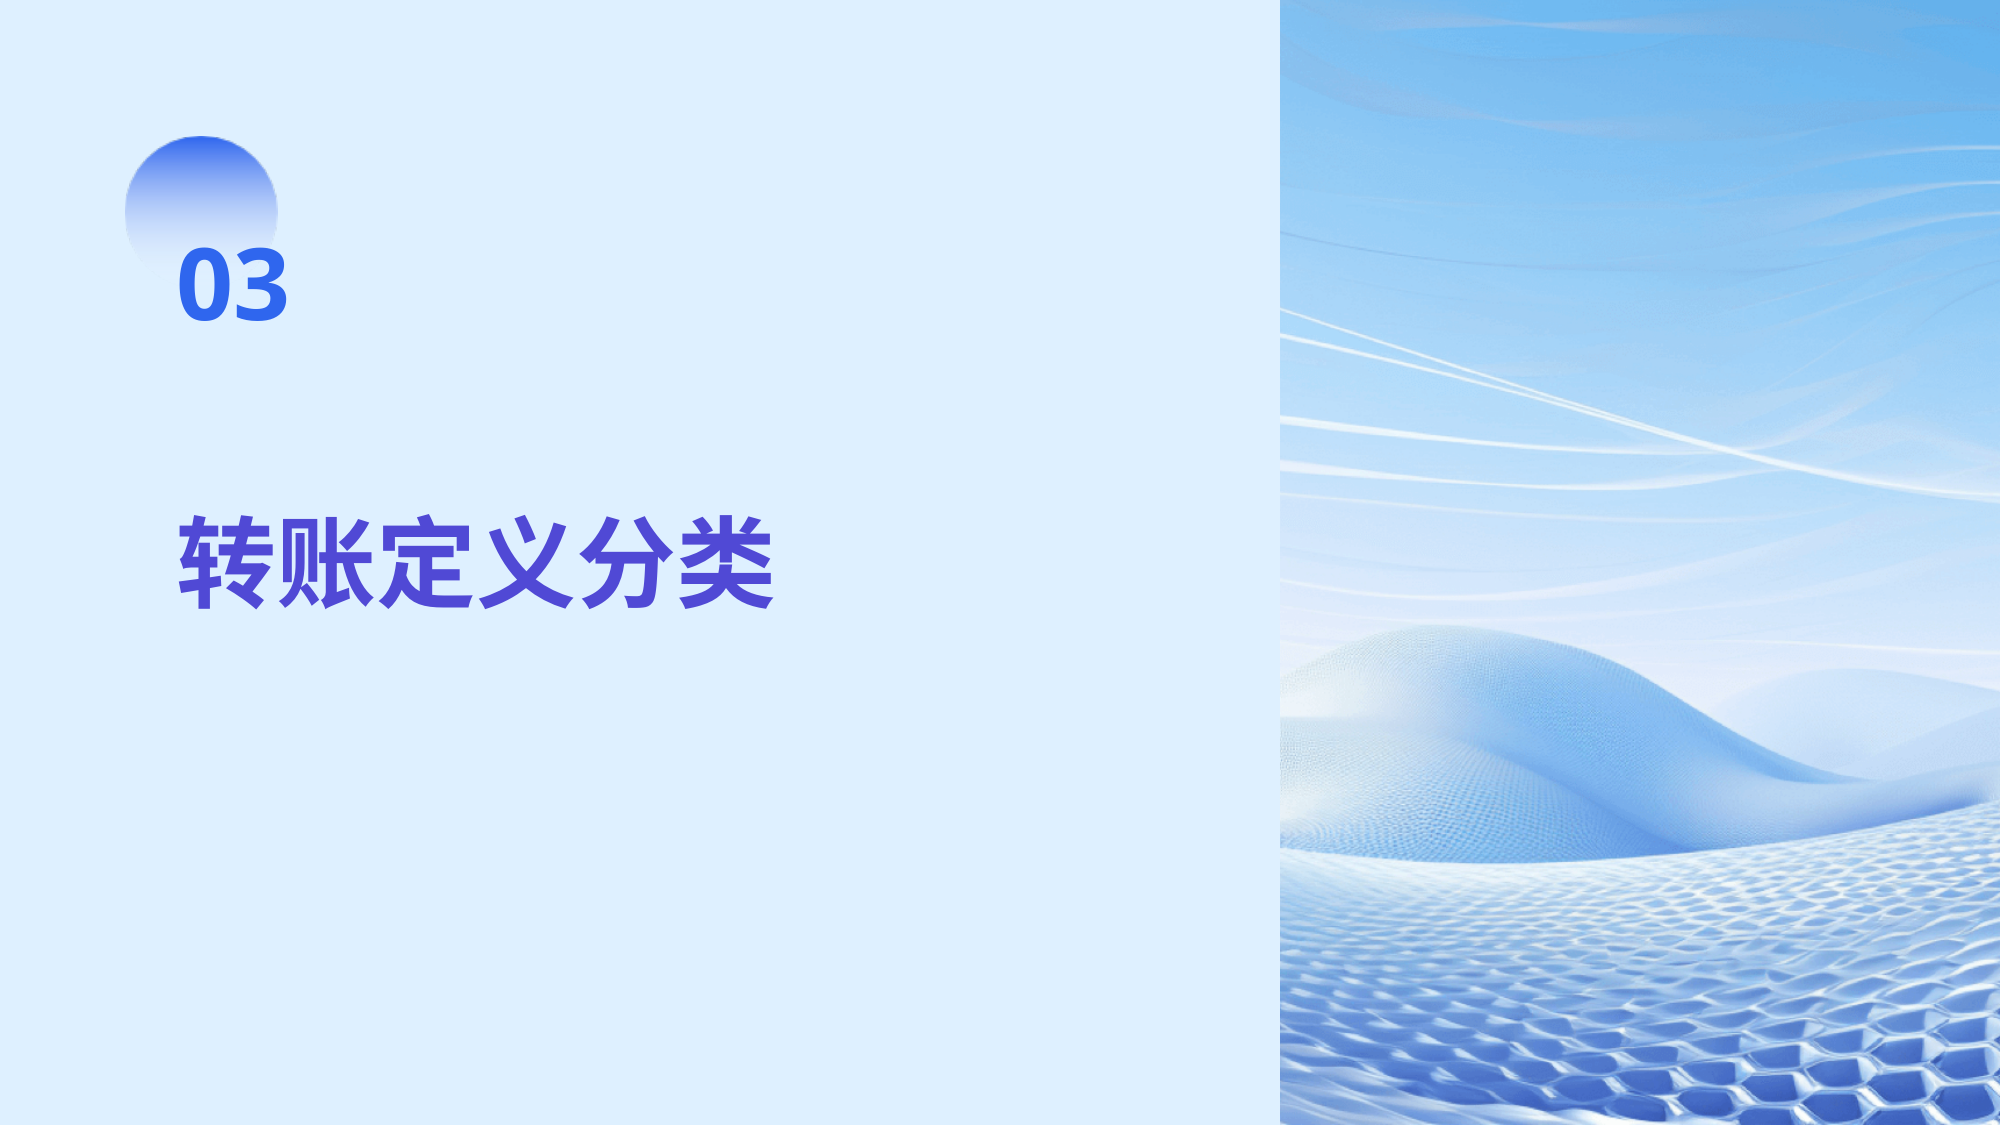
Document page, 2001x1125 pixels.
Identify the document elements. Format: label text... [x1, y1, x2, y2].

text_box 03 [160, 151, 1111, 350]
text_box 转账定义分类 [160, 431, 1111, 629]
picture [1279, 0, 2000, 1125]
picture [125, 136, 278, 289]
